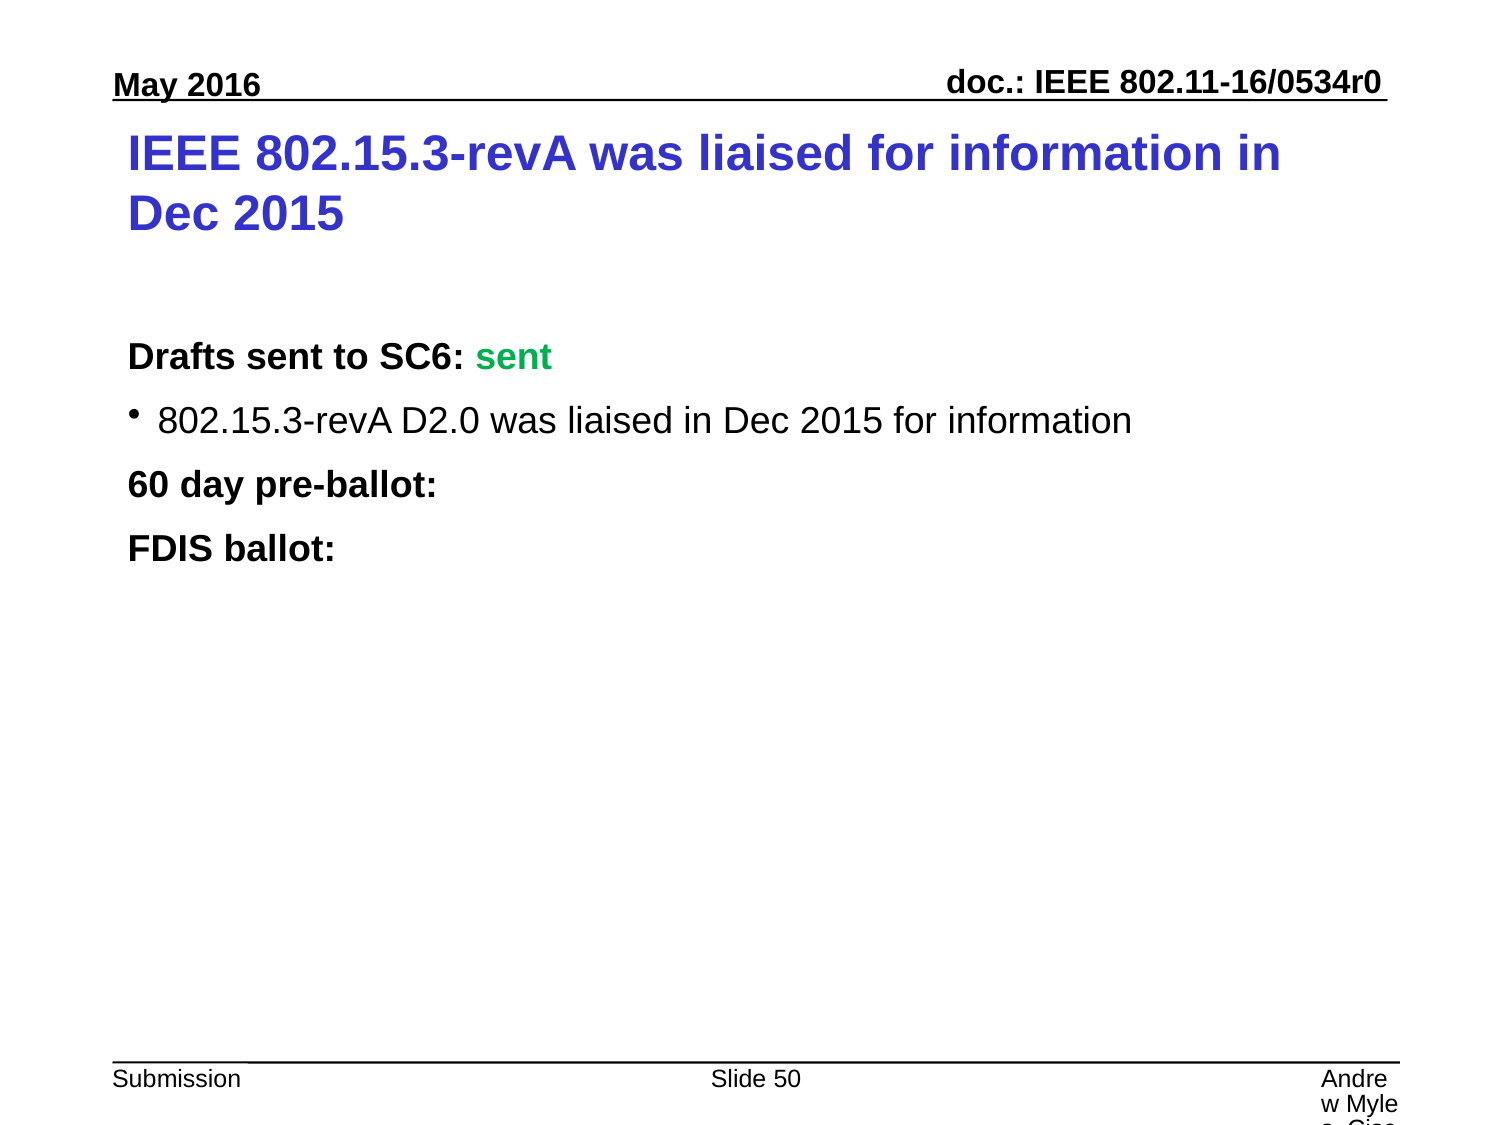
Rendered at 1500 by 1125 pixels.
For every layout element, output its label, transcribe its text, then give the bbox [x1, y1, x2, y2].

title IEEE 802.15.3-revA was liaised for information in Dec 2015 [112, 112, 1388, 288]
list Drafts sent to SC6: sent 802.15.3-revA D2.0 was liaised in Dec 2015 for information 60 day pre-ballot: FDIS ballot: [112, 324, 1388, 1000]
slide_number Slide 50 [709, 1061, 803, 1093]
footer Andrew Myles, Cisco [1320, 1061, 1402, 1093]
